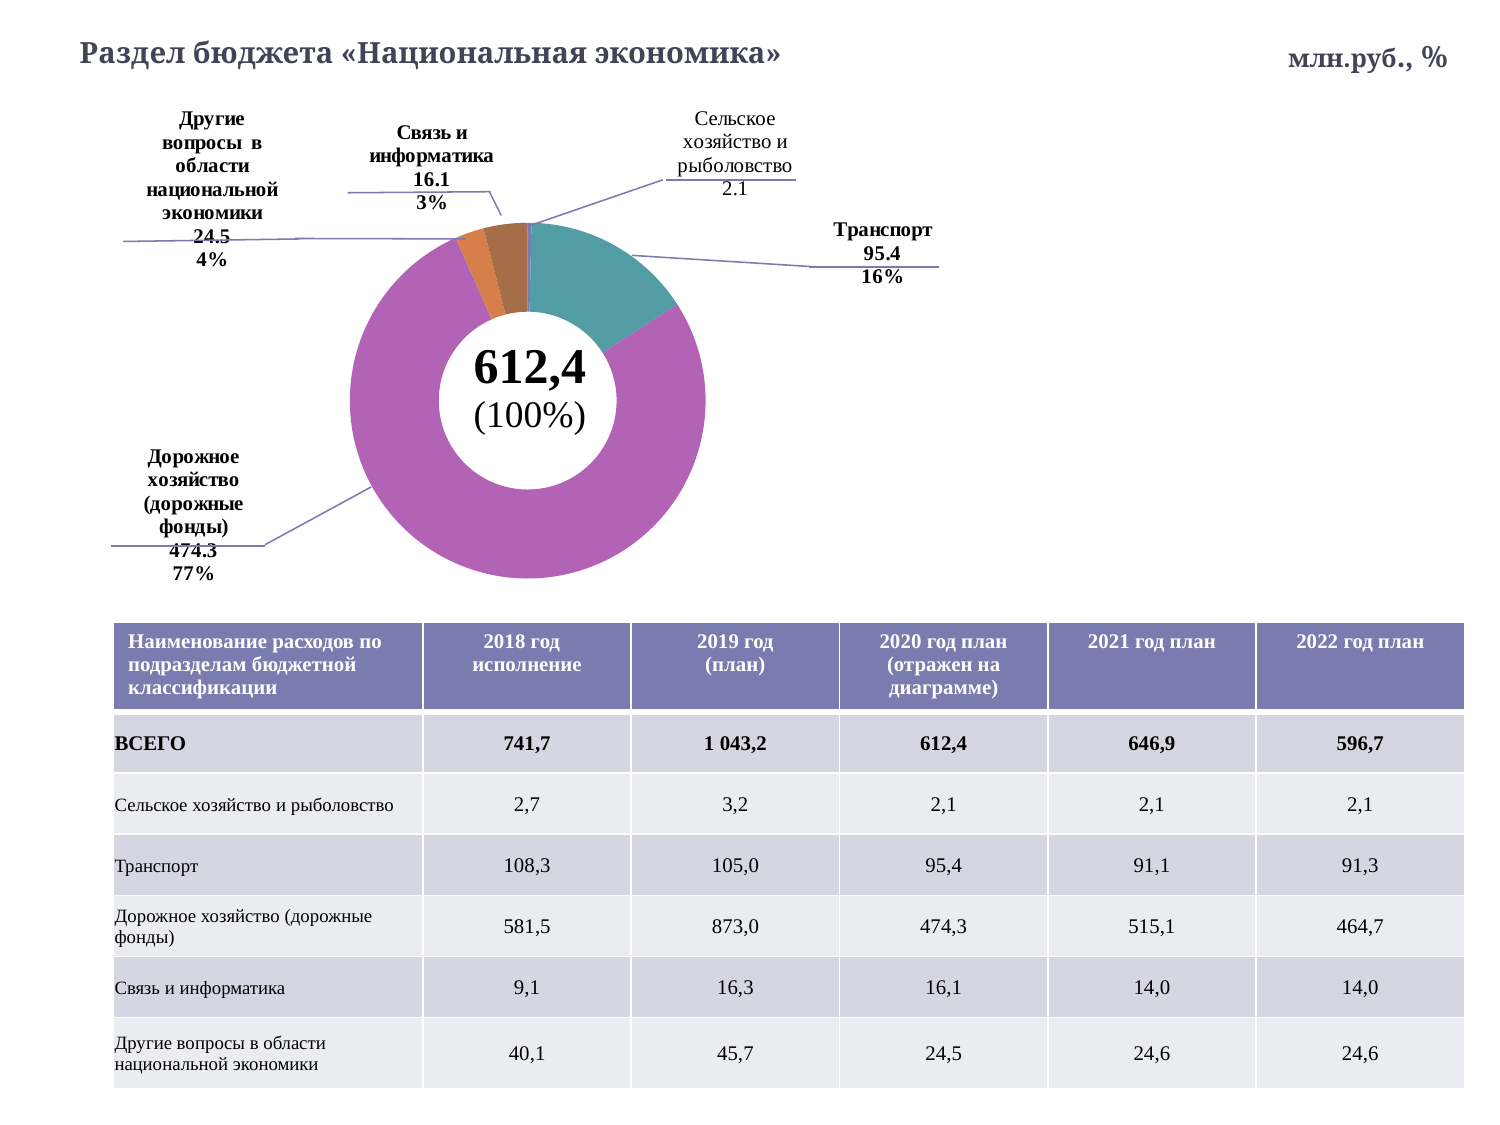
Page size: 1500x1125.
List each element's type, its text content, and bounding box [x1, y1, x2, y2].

table_cell 24,6 [1257, 1018, 1464, 1088]
table_header Наименование расходов по подразделам бюджетной классификации [114, 623, 422, 709]
table_cell 16,3 [632, 957, 839, 1017]
table_cell 741,7 [424, 715, 630, 772]
table_cell 14,0 [1049, 957, 1255, 1017]
title Раздел бюджета «Национальная экономика» [64, 5, 1415, 98]
table_cell 873,0 [632, 896, 839, 956]
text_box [631, 255, 822, 268]
table_cell 91,3 [1257, 835, 1464, 895]
table_cell 16,1 [840, 957, 1047, 1017]
text_box млн.руб., % [1273, 30, 1463, 81]
table_cell 596,7 [1257, 715, 1464, 772]
table_cell 9,1 [424, 957, 630, 1017]
table_cell 612,4 [840, 715, 1047, 772]
table_cell Дорожное хозяйство (дорожные фонды) [114, 896, 422, 956]
table_cell 2,1 [1049, 774, 1255, 833]
table_cell 2,1 [840, 774, 1047, 833]
table_cell ВСЕГО [114, 715, 422, 772]
table_cell 91,1 [1049, 835, 1255, 895]
table_cell Связь и информатика [114, 957, 422, 1017]
table_cell 105,0 [632, 835, 839, 895]
chart [88, 97, 963, 603]
table_cell 45,7 [632, 1018, 839, 1088]
table_cell 95,4 [840, 835, 1047, 895]
table_cell Транспорт [114, 835, 422, 895]
table_cell 24,6 [1049, 1018, 1255, 1088]
table_cell Другие вопросы в области национальной экономики [114, 1018, 422, 1088]
table_header 2021 год план [1049, 623, 1255, 709]
table_cell 2,1 [1257, 774, 1464, 833]
table_cell Сельское хозяйство и рыболовство [114, 774, 422, 833]
table_header 2019 год (план) [632, 623, 839, 709]
table_cell 1 043,2 [632, 715, 839, 772]
table_cell 581,5 [424, 896, 630, 956]
table_cell 40,1 [424, 1018, 630, 1088]
table_cell 3,2 [632, 774, 839, 833]
table_cell 515,1 [1049, 896, 1255, 956]
table_cell 24,5 [840, 1018, 1047, 1088]
table_cell 646,9 [1049, 715, 1255, 772]
table_cell 474,3 [840, 896, 1047, 956]
table_cell 108,3 [424, 835, 630, 895]
table_header 2018 год исполнение [424, 623, 630, 709]
table_cell 2,7 [424, 774, 630, 833]
table_cell 14,0 [1257, 957, 1464, 1017]
table_header 2022 год план [1257, 623, 1464, 709]
table_header 2020 год план (отражен на диаграмме) [840, 623, 1047, 709]
table_cell 464,7 [1257, 896, 1464, 956]
